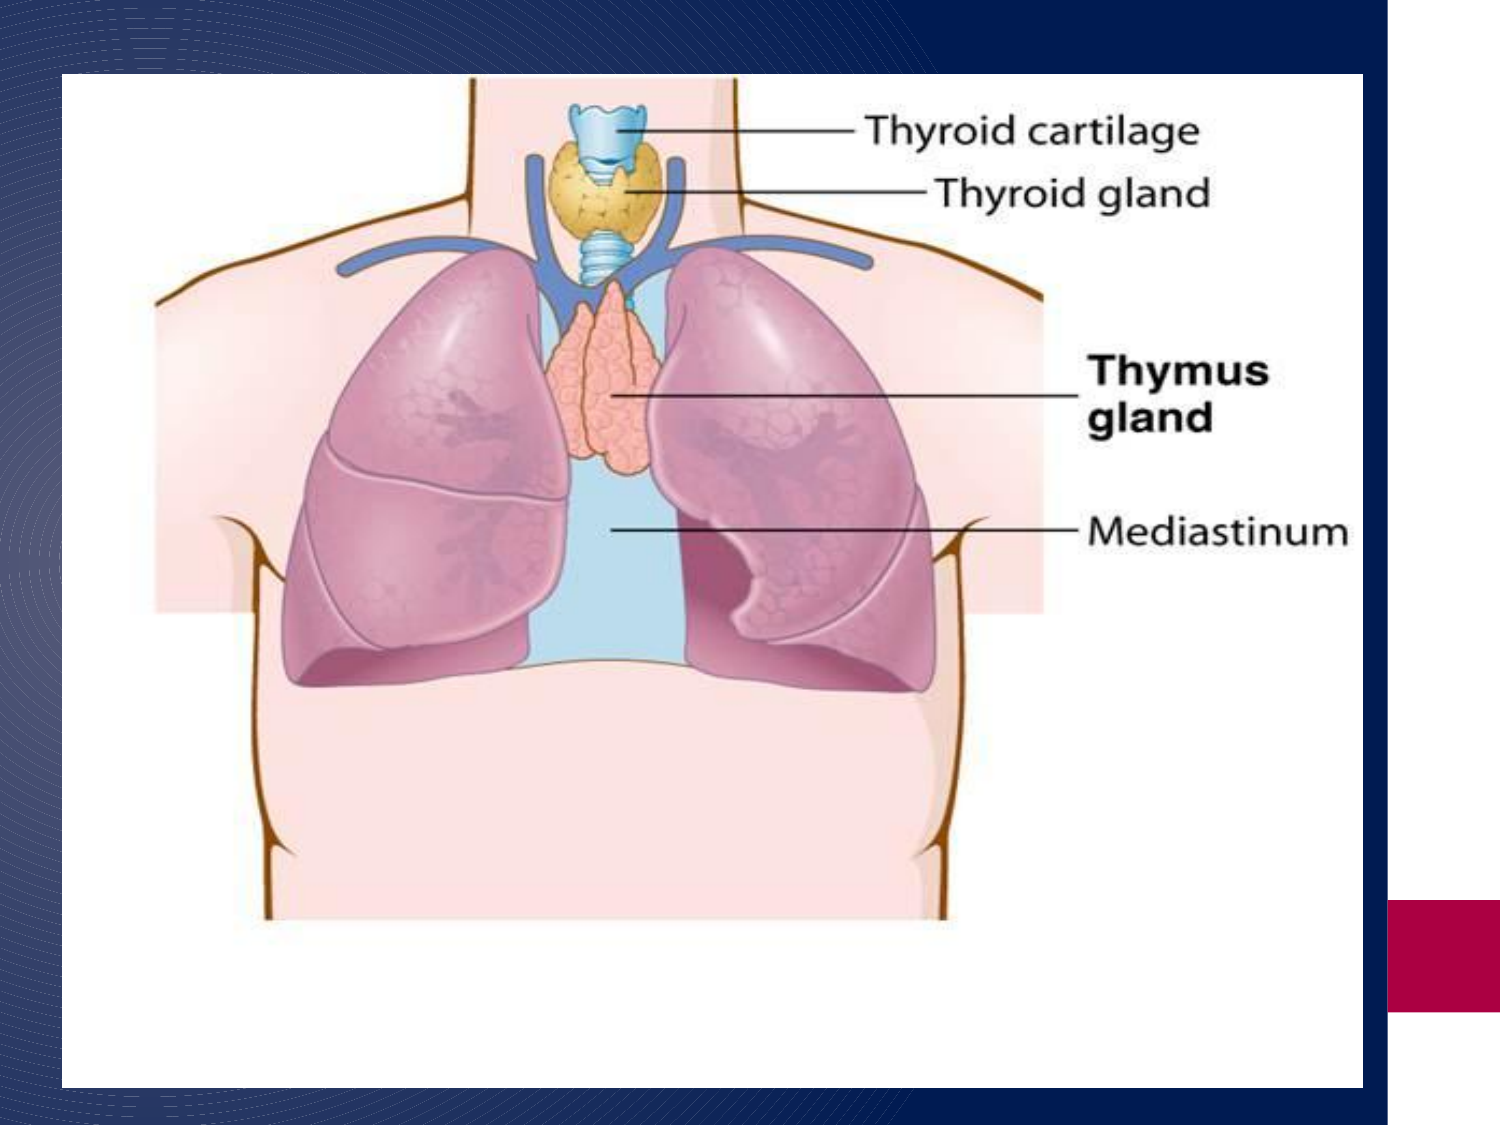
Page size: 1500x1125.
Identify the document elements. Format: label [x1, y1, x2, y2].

list [61, 74, 1363, 1088]
